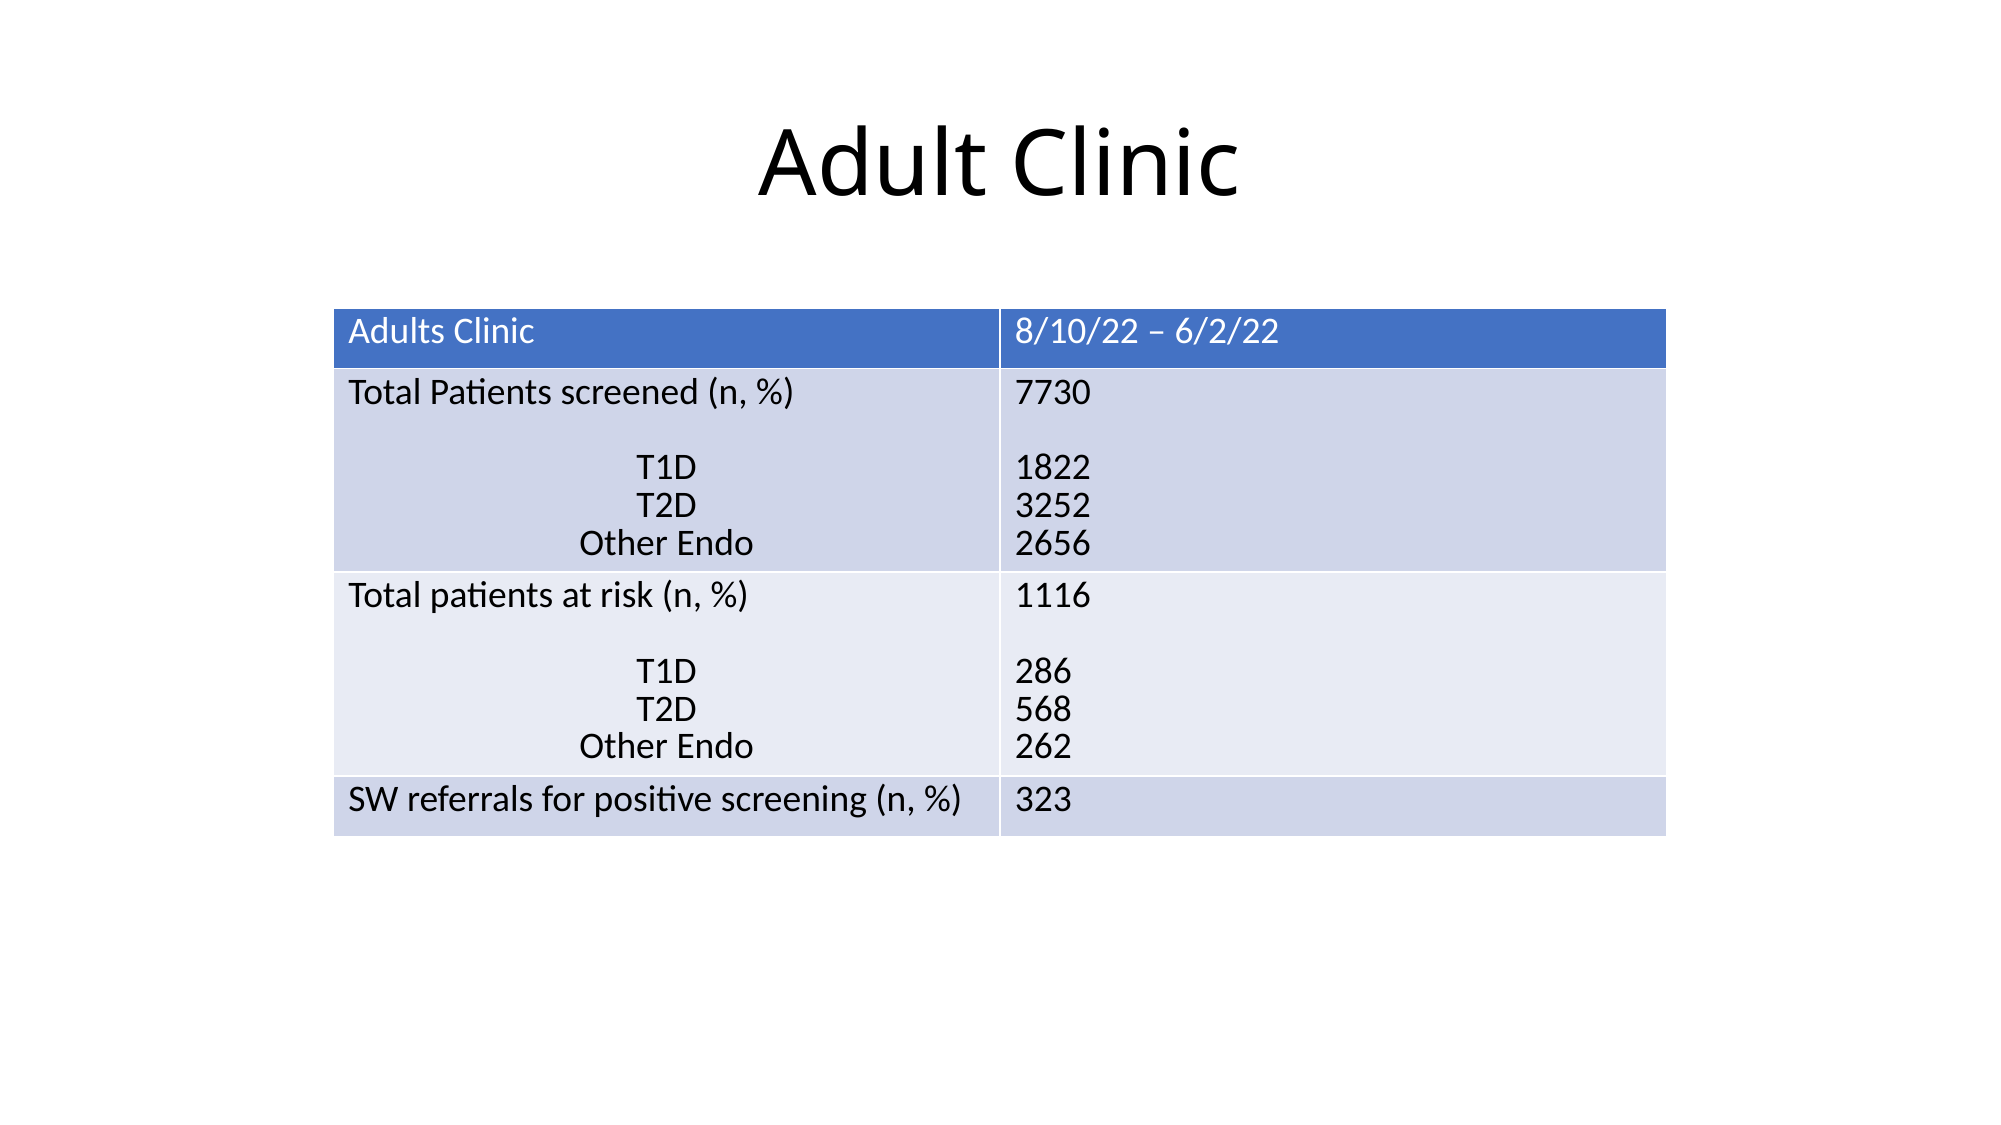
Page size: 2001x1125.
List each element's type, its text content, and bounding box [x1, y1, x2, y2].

table_cell Total patients at risk (n, %) T1D T2D Other Endo [334, 573, 999, 775]
table_header 8/10/22 – 6/2/22 [1001, 309, 1666, 368]
table_cell 7730 1822 3252 2656 [1001, 369, 1666, 571]
table_cell SW referrals for positive screening (n, %) [334, 777, 999, 836]
table_cell Total Patients screened (n, %) T1D T2D Other Endo [334, 369, 999, 571]
table_cell 323 [1001, 777, 1666, 836]
table_cell 1116 286 568 262 [1001, 573, 1666, 775]
table_header Adults Clinic [334, 309, 999, 368]
title Adult Clinic [137, 59, 1863, 273]
